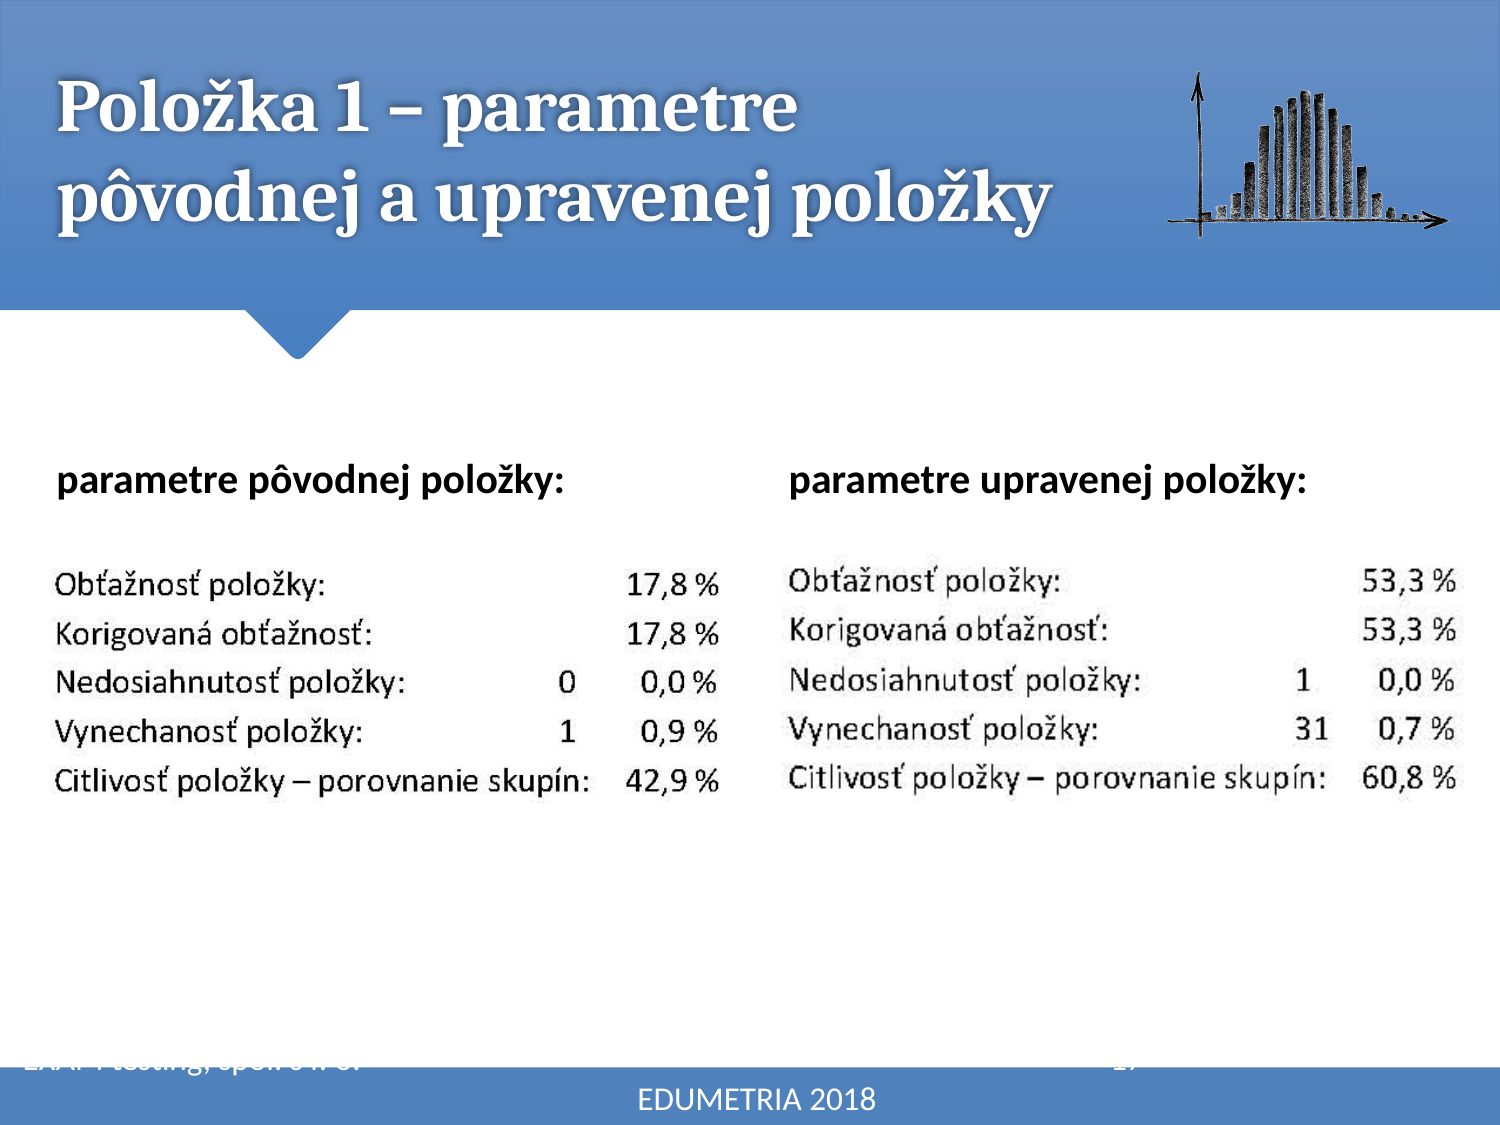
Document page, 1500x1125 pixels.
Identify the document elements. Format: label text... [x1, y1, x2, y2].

title Položka 1 – parametre pôvodnej a upravenej položky [41, 48, 1459, 238]
picture [17, 550, 1471, 811]
text_box parametre pôvodnej položky: [40, 443, 656, 528]
text_box parametre upravenej položky: [773, 443, 1389, 528]
footer EXAM testing, spol. s r. o. 17 EDUMETRIA 2018 [0, 1067, 1500, 1125]
picture [1158, 62, 1459, 247]
